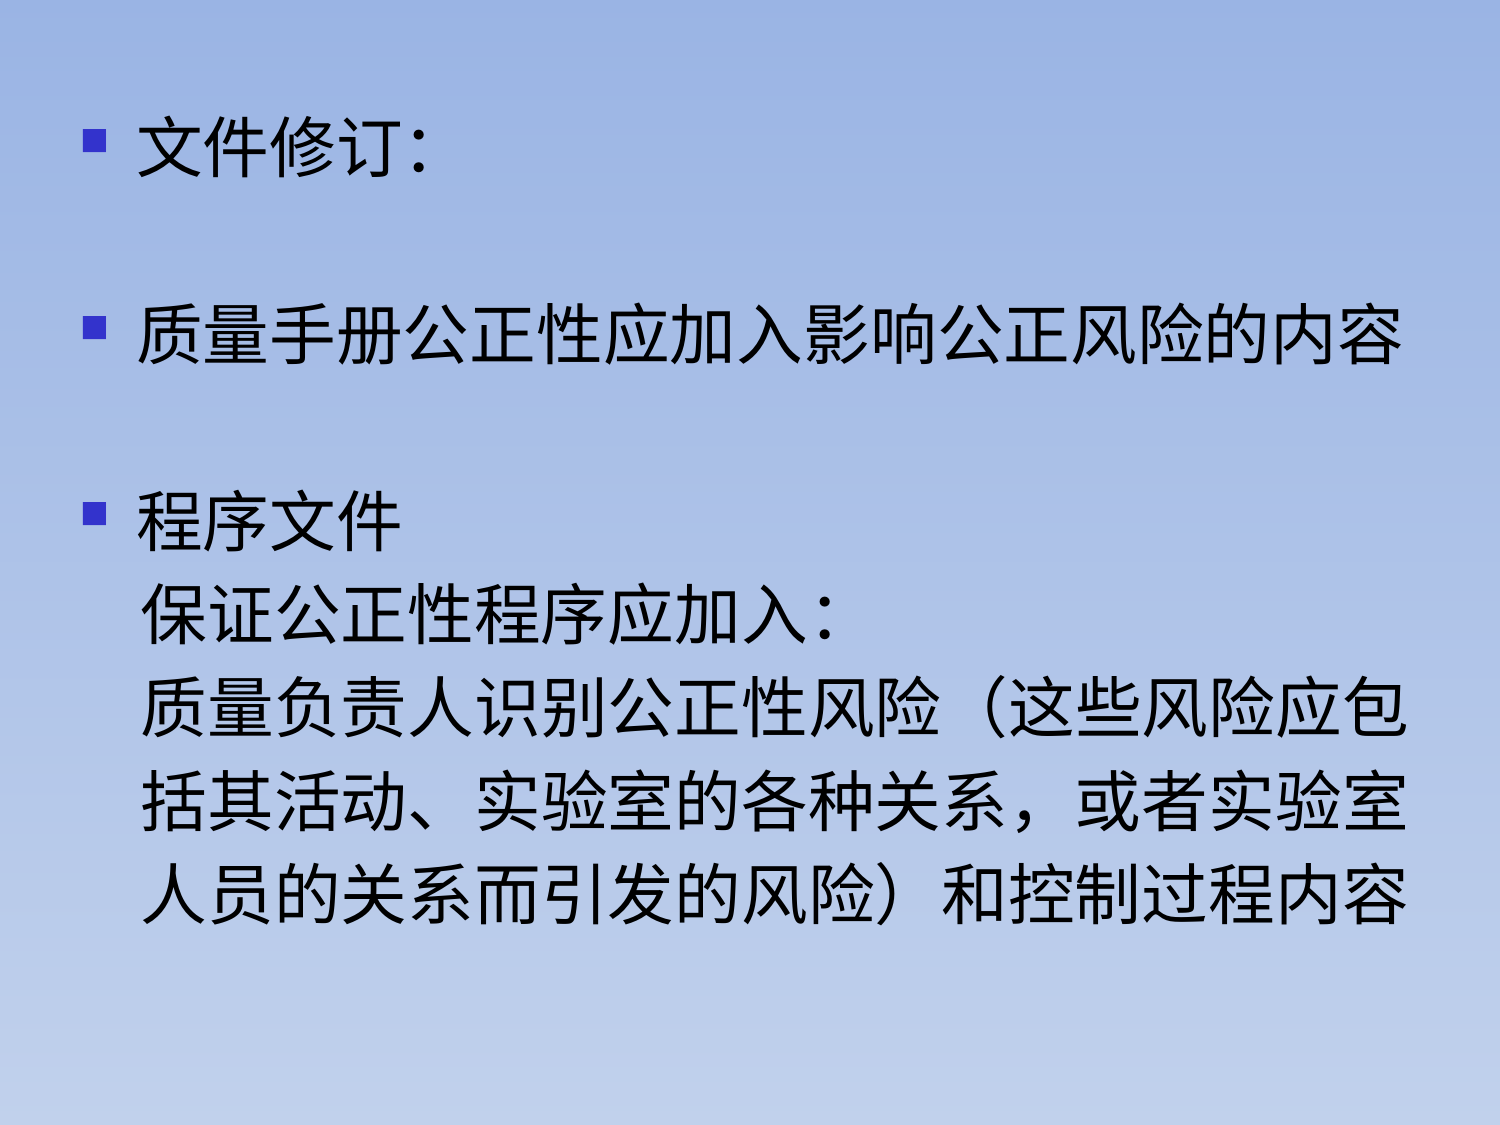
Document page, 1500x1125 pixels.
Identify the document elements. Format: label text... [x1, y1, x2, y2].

text_box 文件修订： 质量手册公正性应加入影响公正风险的内容 程序文件 保证公正性程序应加入： 质量负责人识别公正性风险（这些风险应包 括其活动、实验室的各种关系，或者实验室 人员的关系而引发的风险）和控制过程内容 [64, 5, 1447, 1125]
